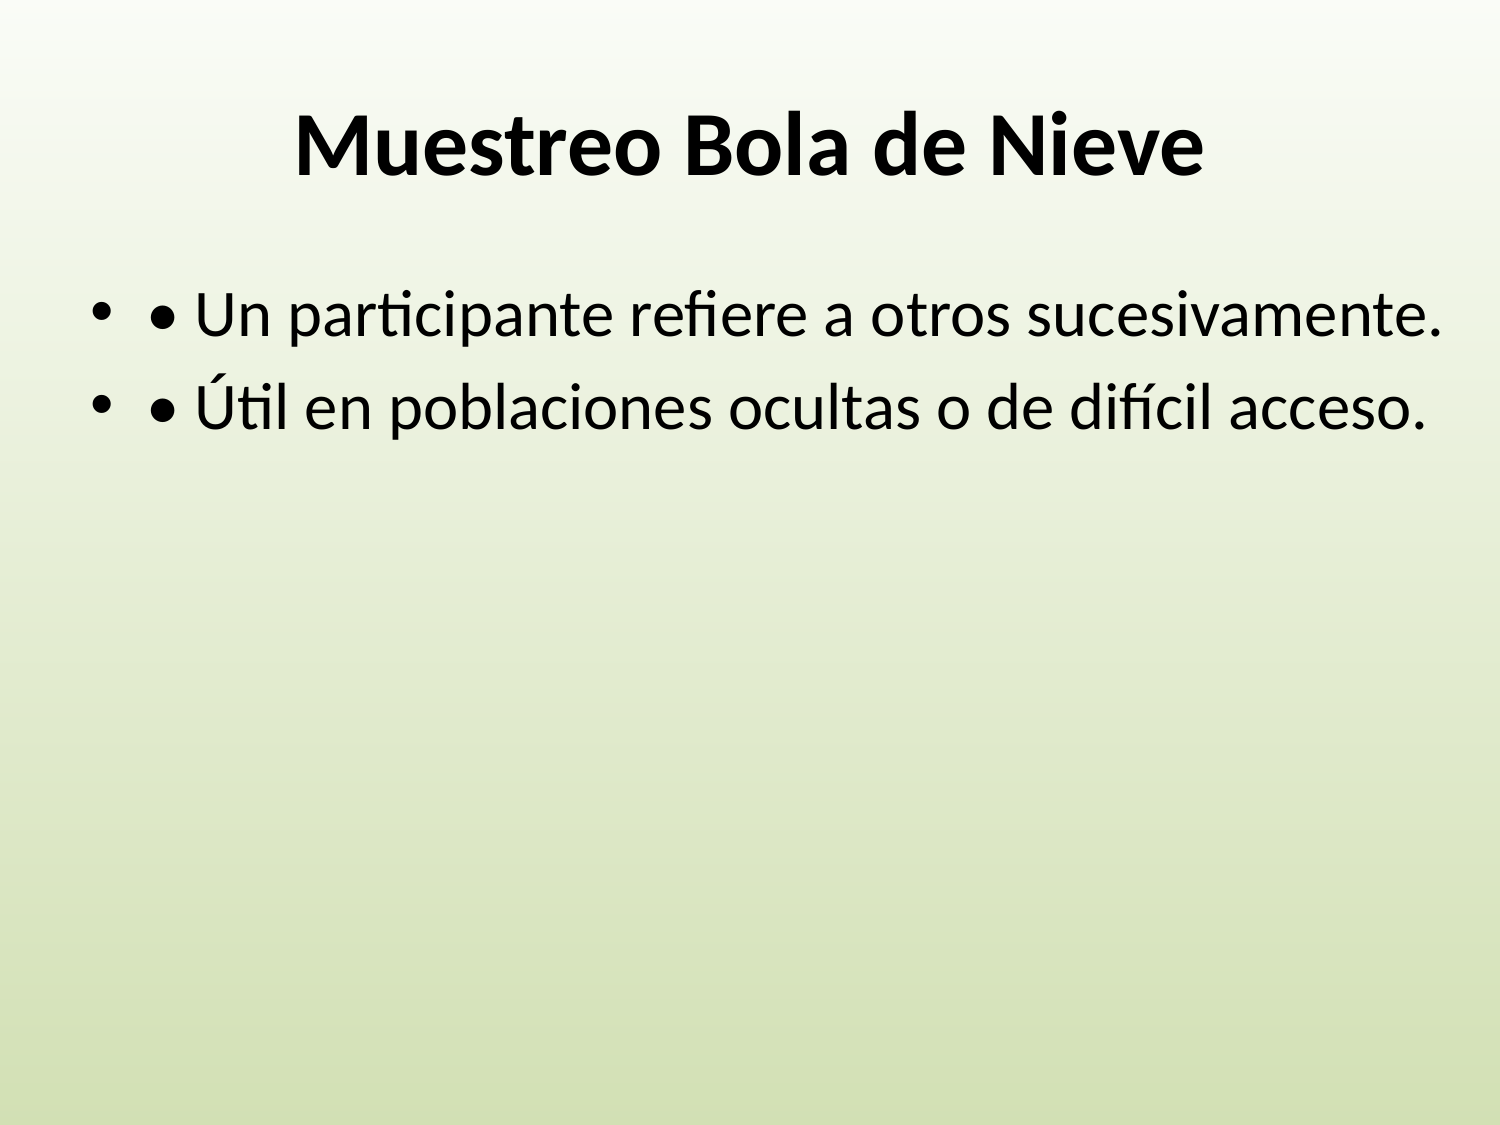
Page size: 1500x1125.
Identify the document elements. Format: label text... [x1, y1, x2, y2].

title Muestreo Bola de Nieve [75, 45, 1425, 233]
list • Un participante refiere a otros sucesivamente. • Útil en poblaciones ocultas o de difícil acceso. [75, 262, 1477, 1005]
